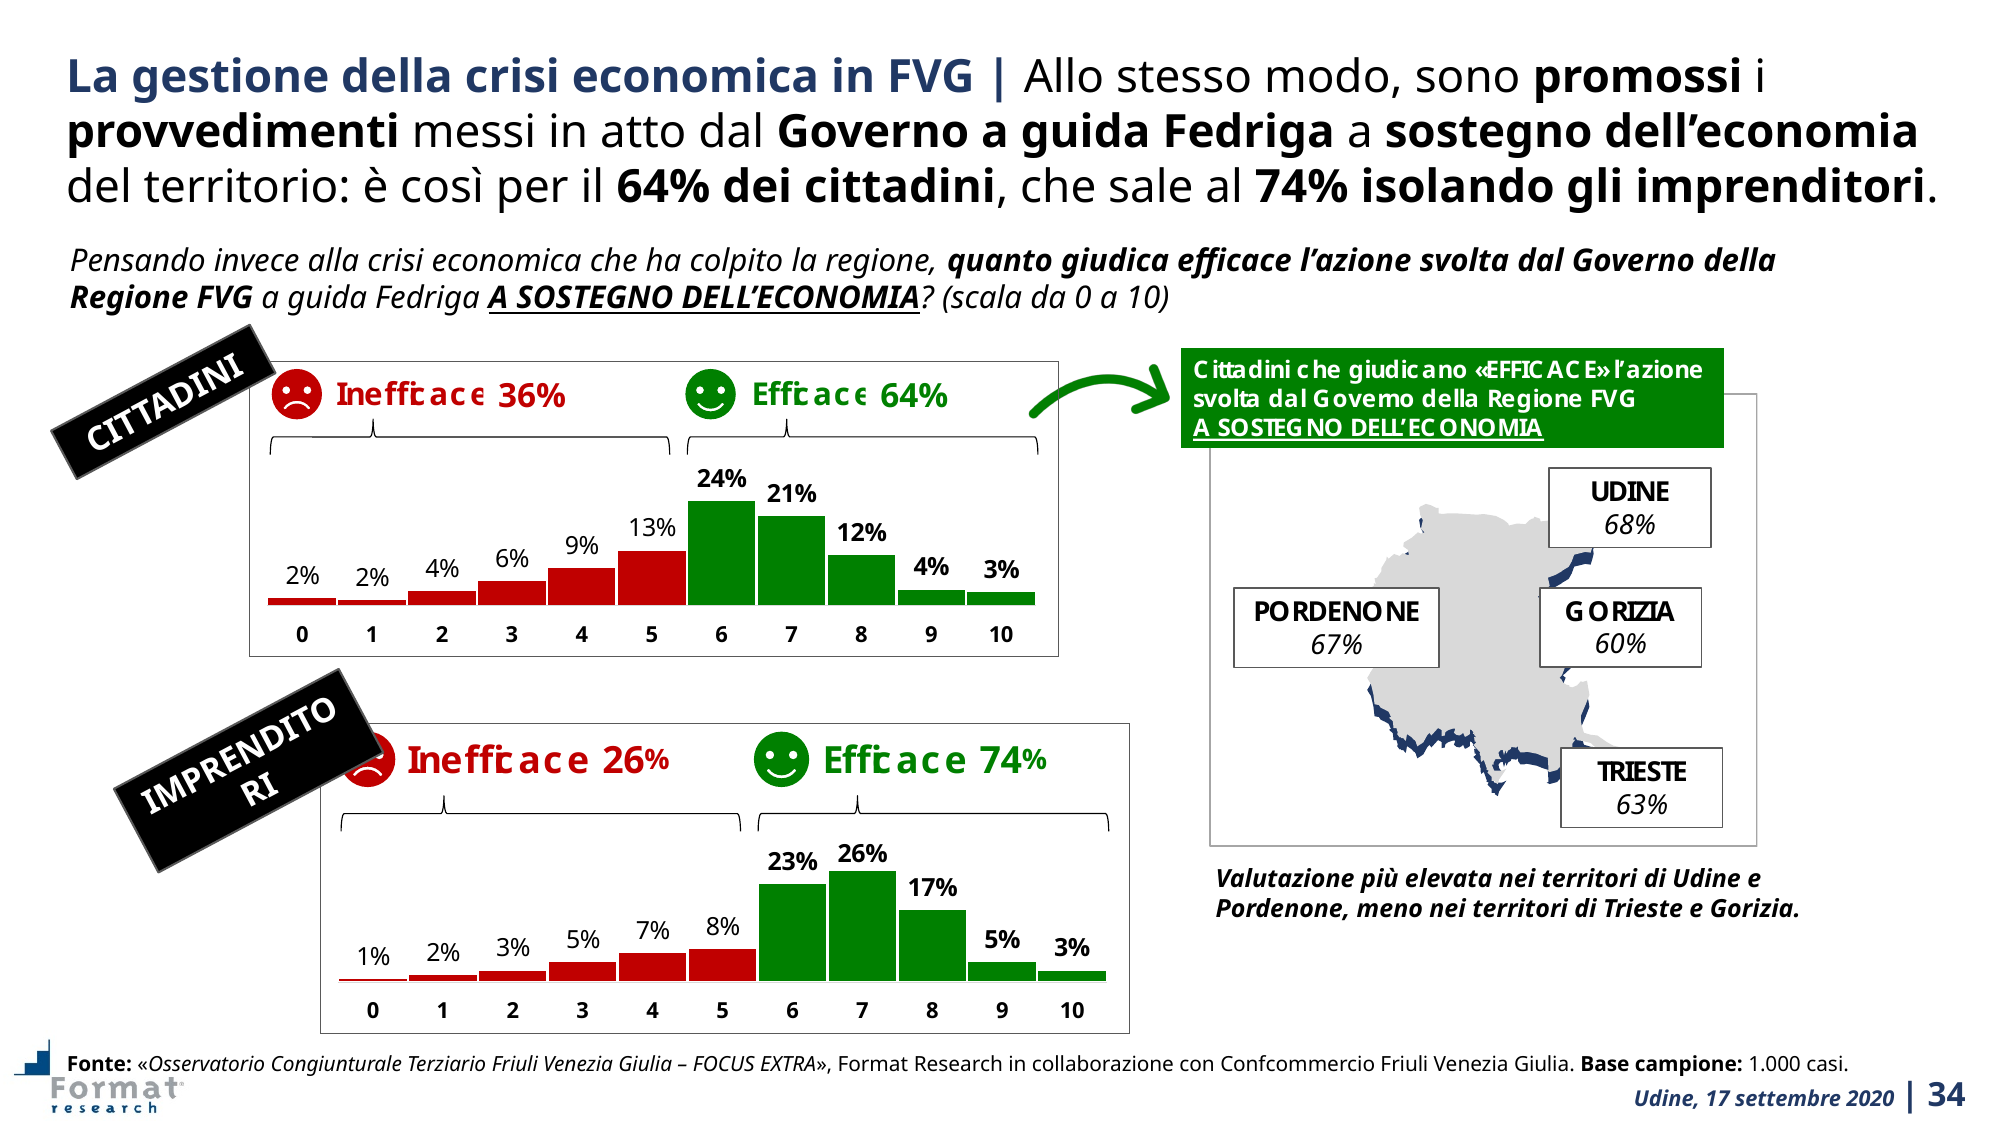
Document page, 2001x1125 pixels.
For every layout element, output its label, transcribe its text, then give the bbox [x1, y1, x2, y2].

picture [1001, 305, 1758, 847]
text_box CITTADINI [51, 324, 269, 480]
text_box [249, 361, 1060, 658]
text_box Fonte: «Osservatorio Congiunturale Terziario Friuli Venezia Giulia – FOCUS EXTRA», Format Research in collaborazione con Confcommercio Friuli Venezia Giulia. Base campione: 1.000 casi. [54, 1042, 1981, 1084]
picture [320, 723, 1131, 1034]
picture [3, 1030, 194, 1121]
text_box Pensando invece alla crisi economica che ha colpito la regione, quanto giudica efficace l’azione svolta dal Governo della Regione FVG a guida Fedriga A SOSTEGNO DELL’ECONOMIA? (scala da 0 a 10) [54, 232, 1880, 323]
text_box IMPRENDITORI [113, 668, 368, 873]
text_box Valutazione più elevata nei territori di Udine e Pordenone, meno nei territori di Trieste e Gorizia. [1200, 855, 1827, 931]
text_box La gestione della crisi economica in FVG | Allo stesso modo, sono promossi i provvedimenti messi in atto dal Governo a guida Fedriga a sostegno dell’economia del territorio: è così per il 64% dei cittadini, che sale al 74% isolando gli imprenditori. [54, 40, 1993, 218]
